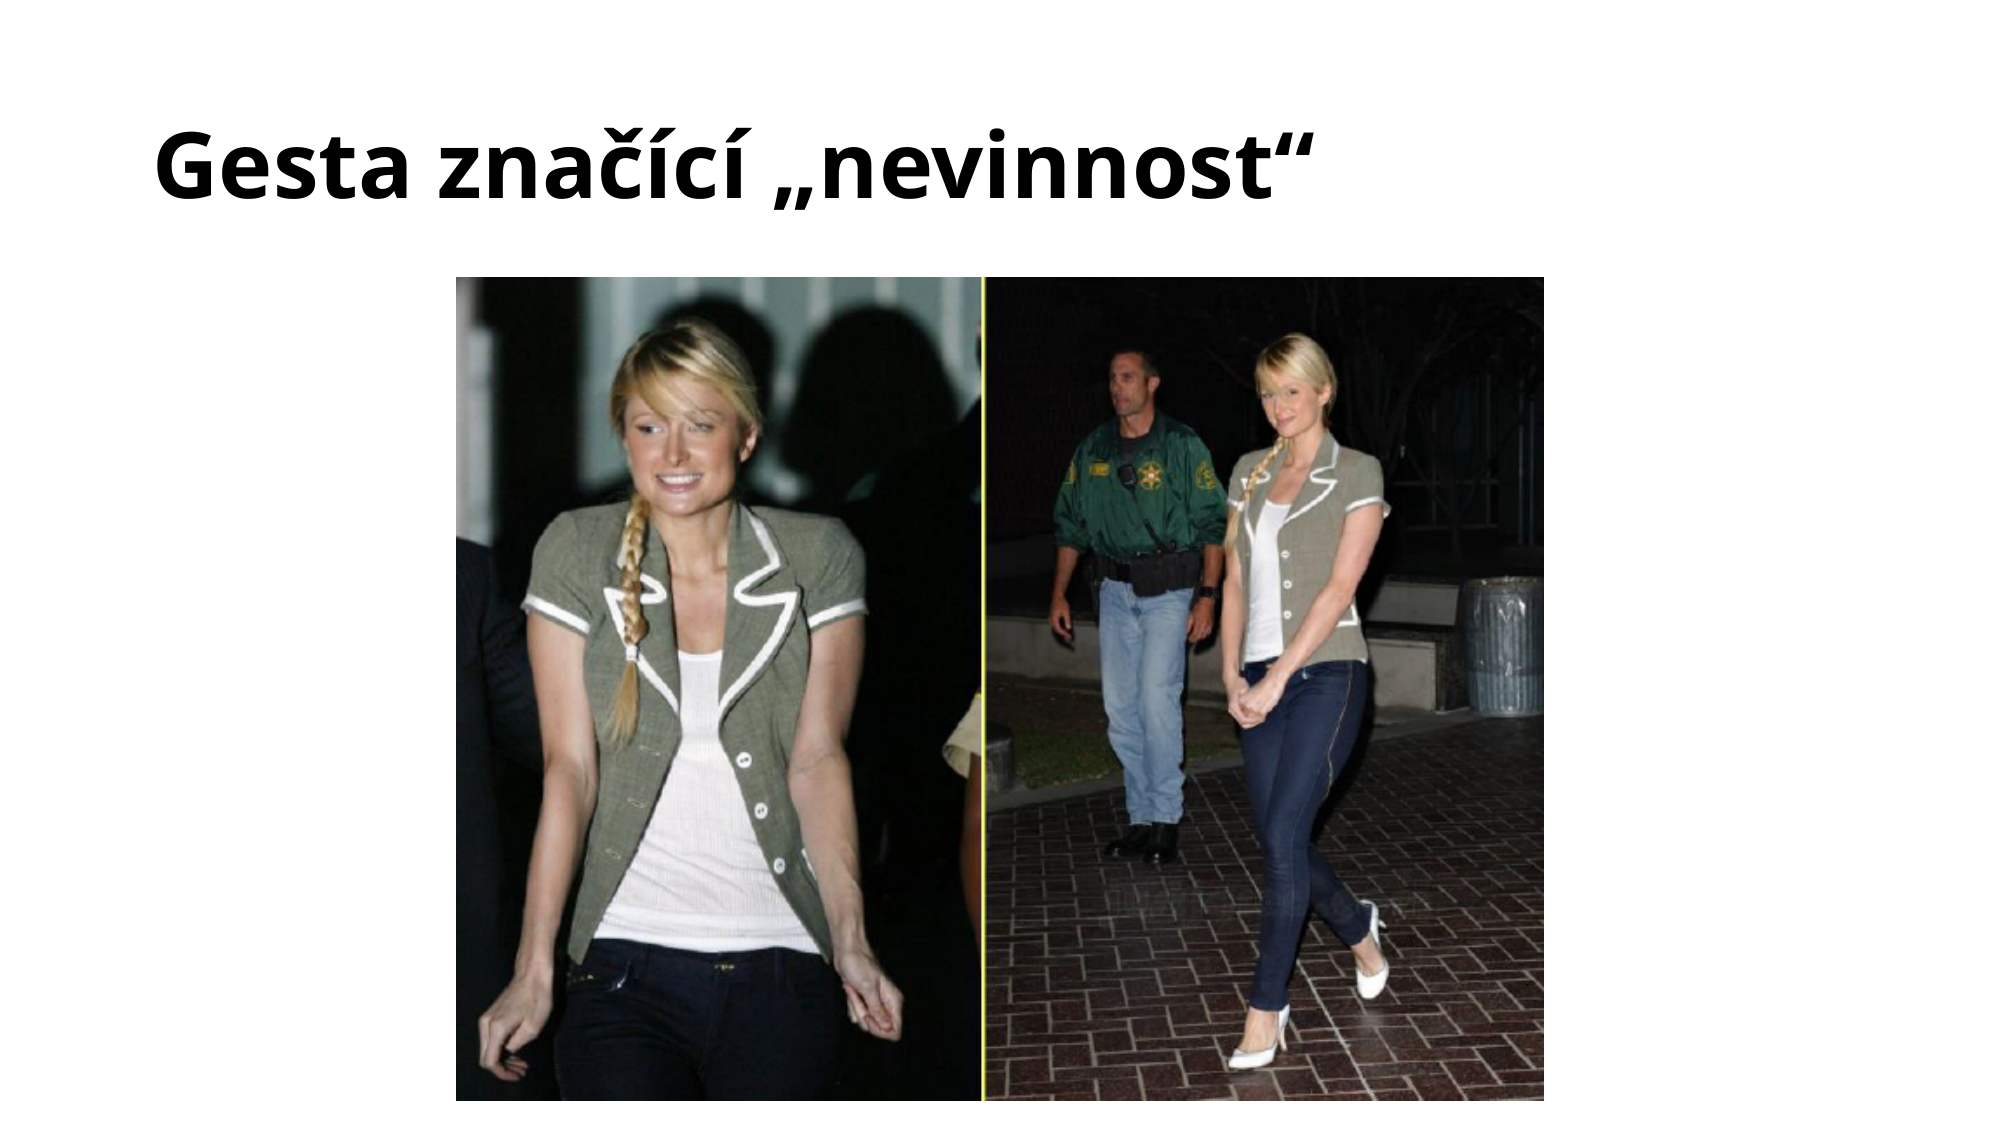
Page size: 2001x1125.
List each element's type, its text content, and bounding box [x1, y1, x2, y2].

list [456, 277, 1544, 1101]
title Gesta značící „nevinnost“ [137, 59, 1863, 278]
